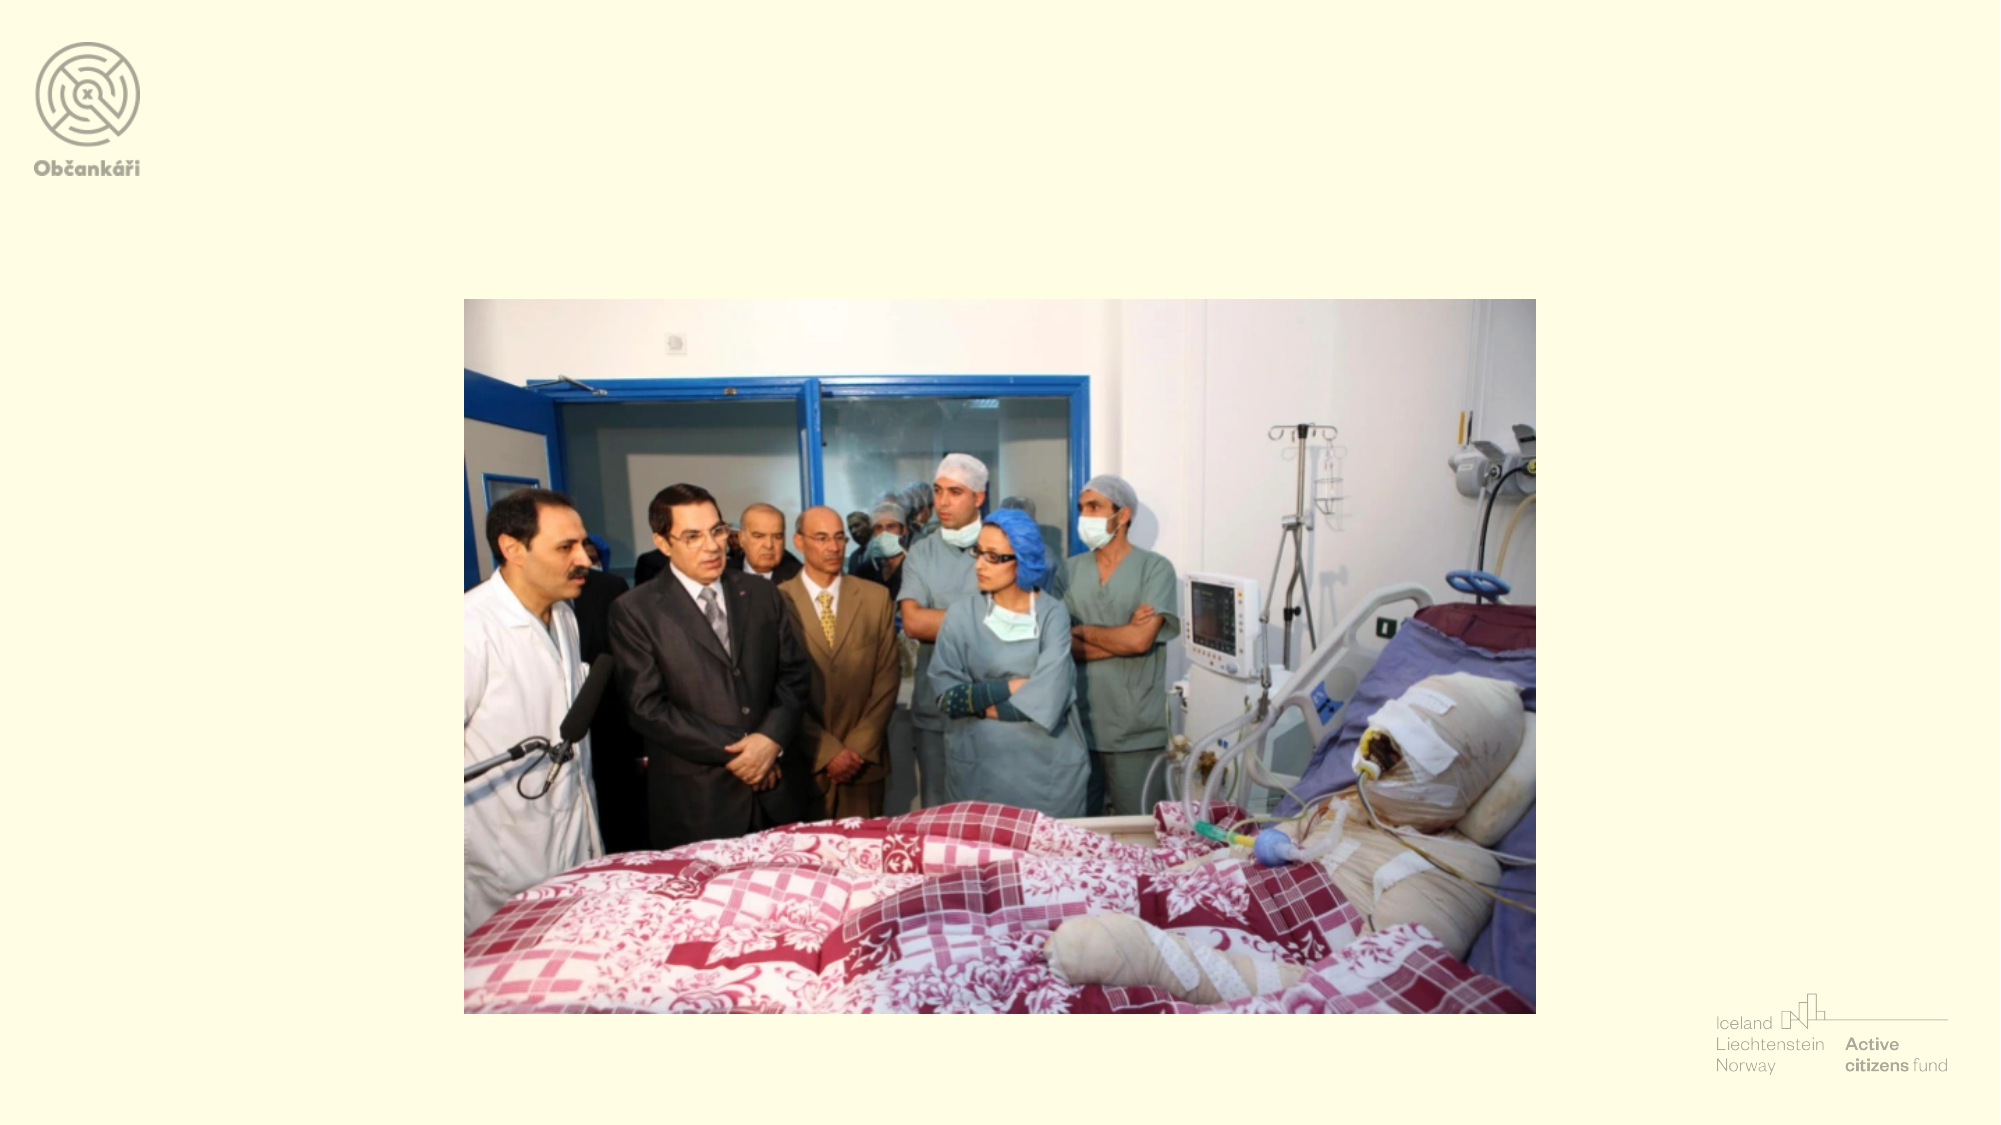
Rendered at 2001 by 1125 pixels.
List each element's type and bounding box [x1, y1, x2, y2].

picture [34, 42, 140, 176]
list [464, 299, 1536, 1014]
